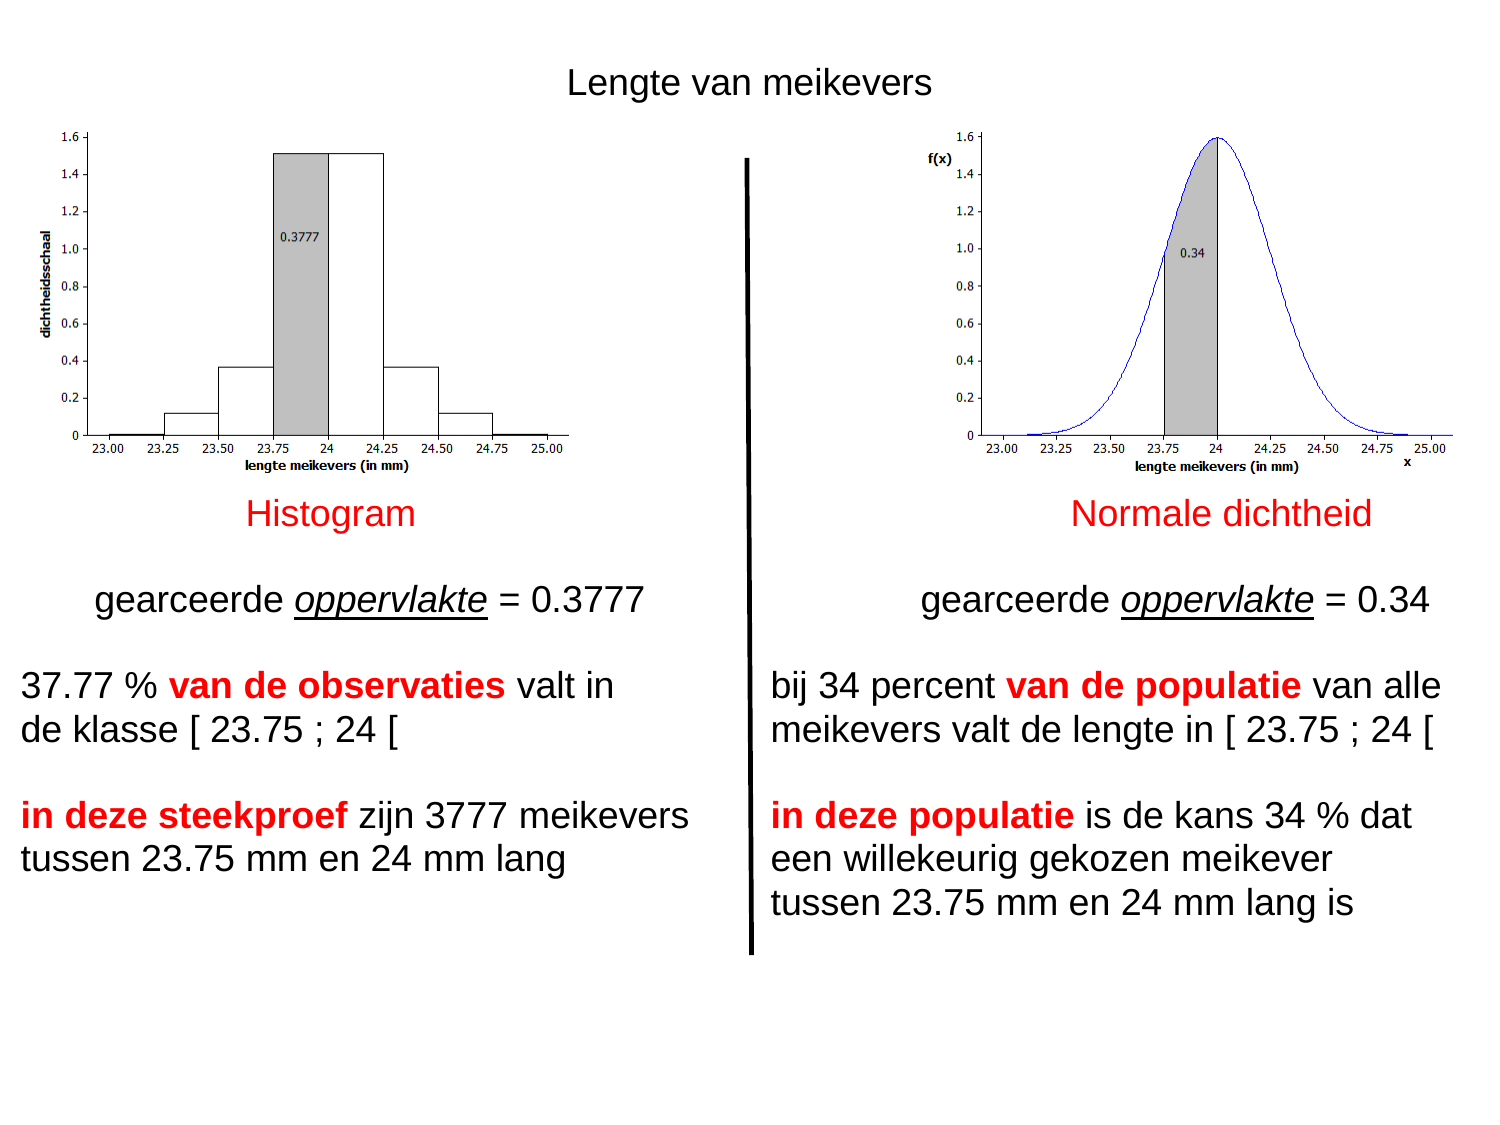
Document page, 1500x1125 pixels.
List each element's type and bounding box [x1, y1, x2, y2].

text_box [20, 60, 1480, 965]
